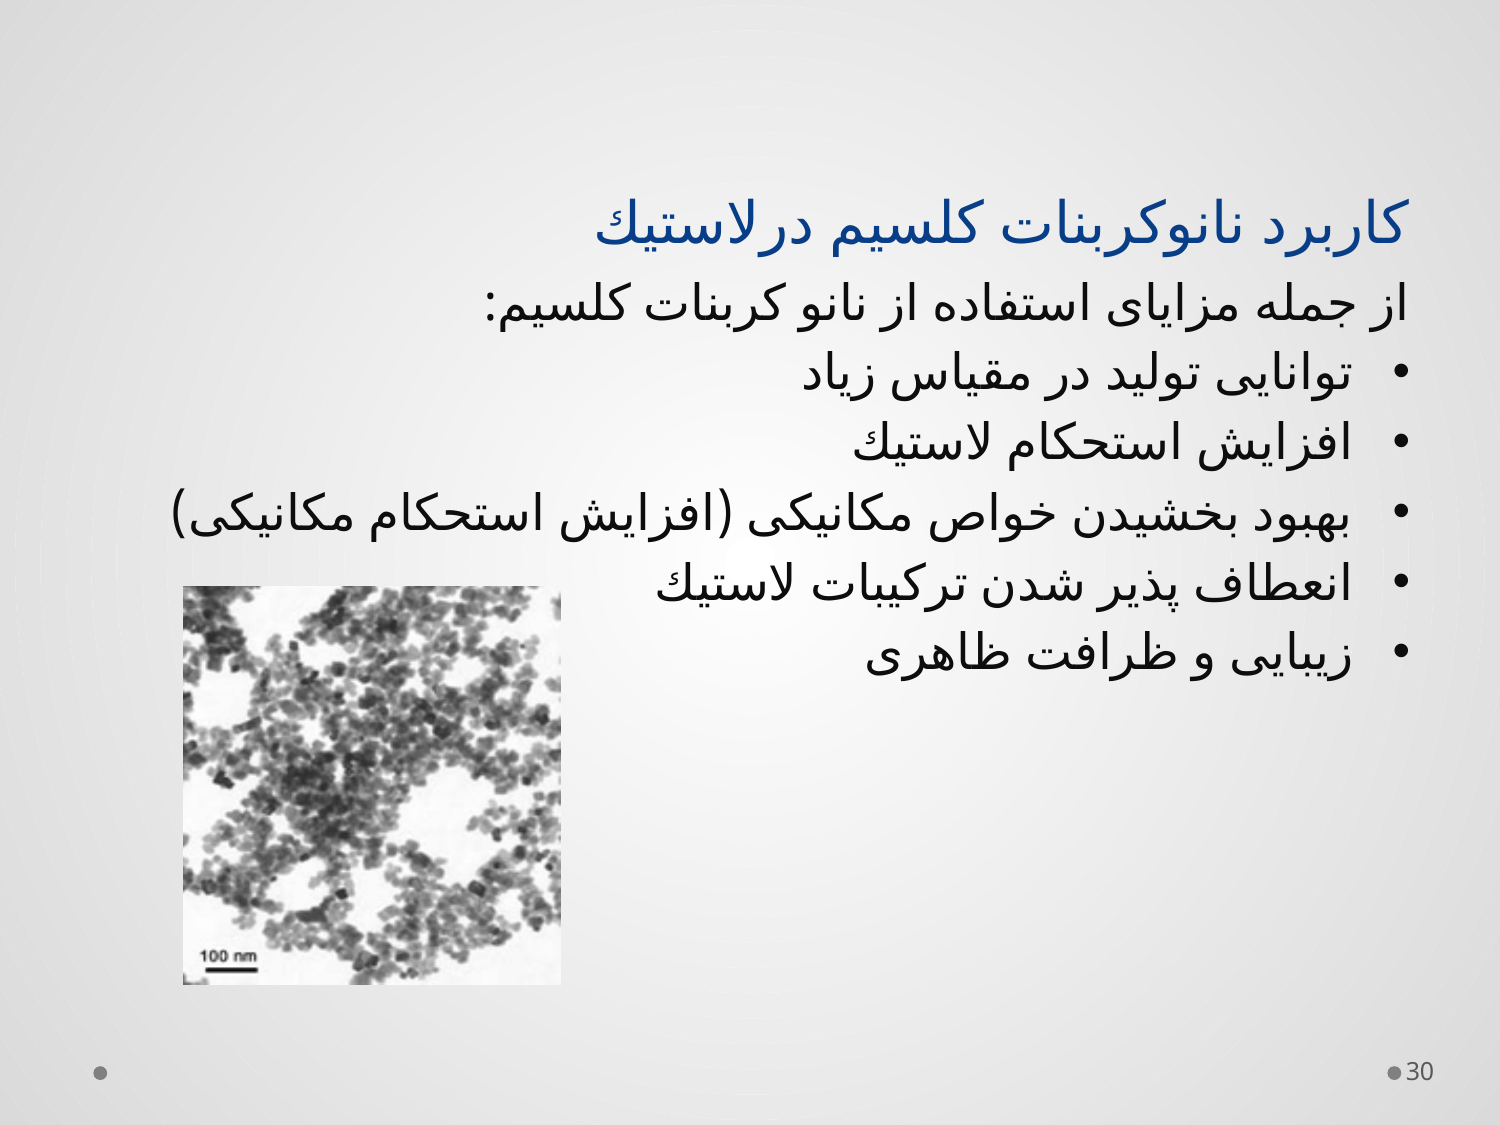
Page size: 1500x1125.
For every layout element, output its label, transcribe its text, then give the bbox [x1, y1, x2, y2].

title كاربرد نانوكربنات كلسیم درلاستیك [75, 0, 1425, 262]
list از جمله مزایای استفاده از نانو کربنات کلسیم: توانایی تولید در مقیاس زیاد افزایش استحكام لاستیك بهبود بخشیدن خواص مكانیكی (افزایش استحكام مكانیكی) انعطاف پذیر شدن تركیبات لاستیك زیبایی و ظرافت ظاهری [75, 262, 1425, 1005]
slide_number 30 [1401, 1042, 1494, 1103]
picture [182, 585, 562, 986]
